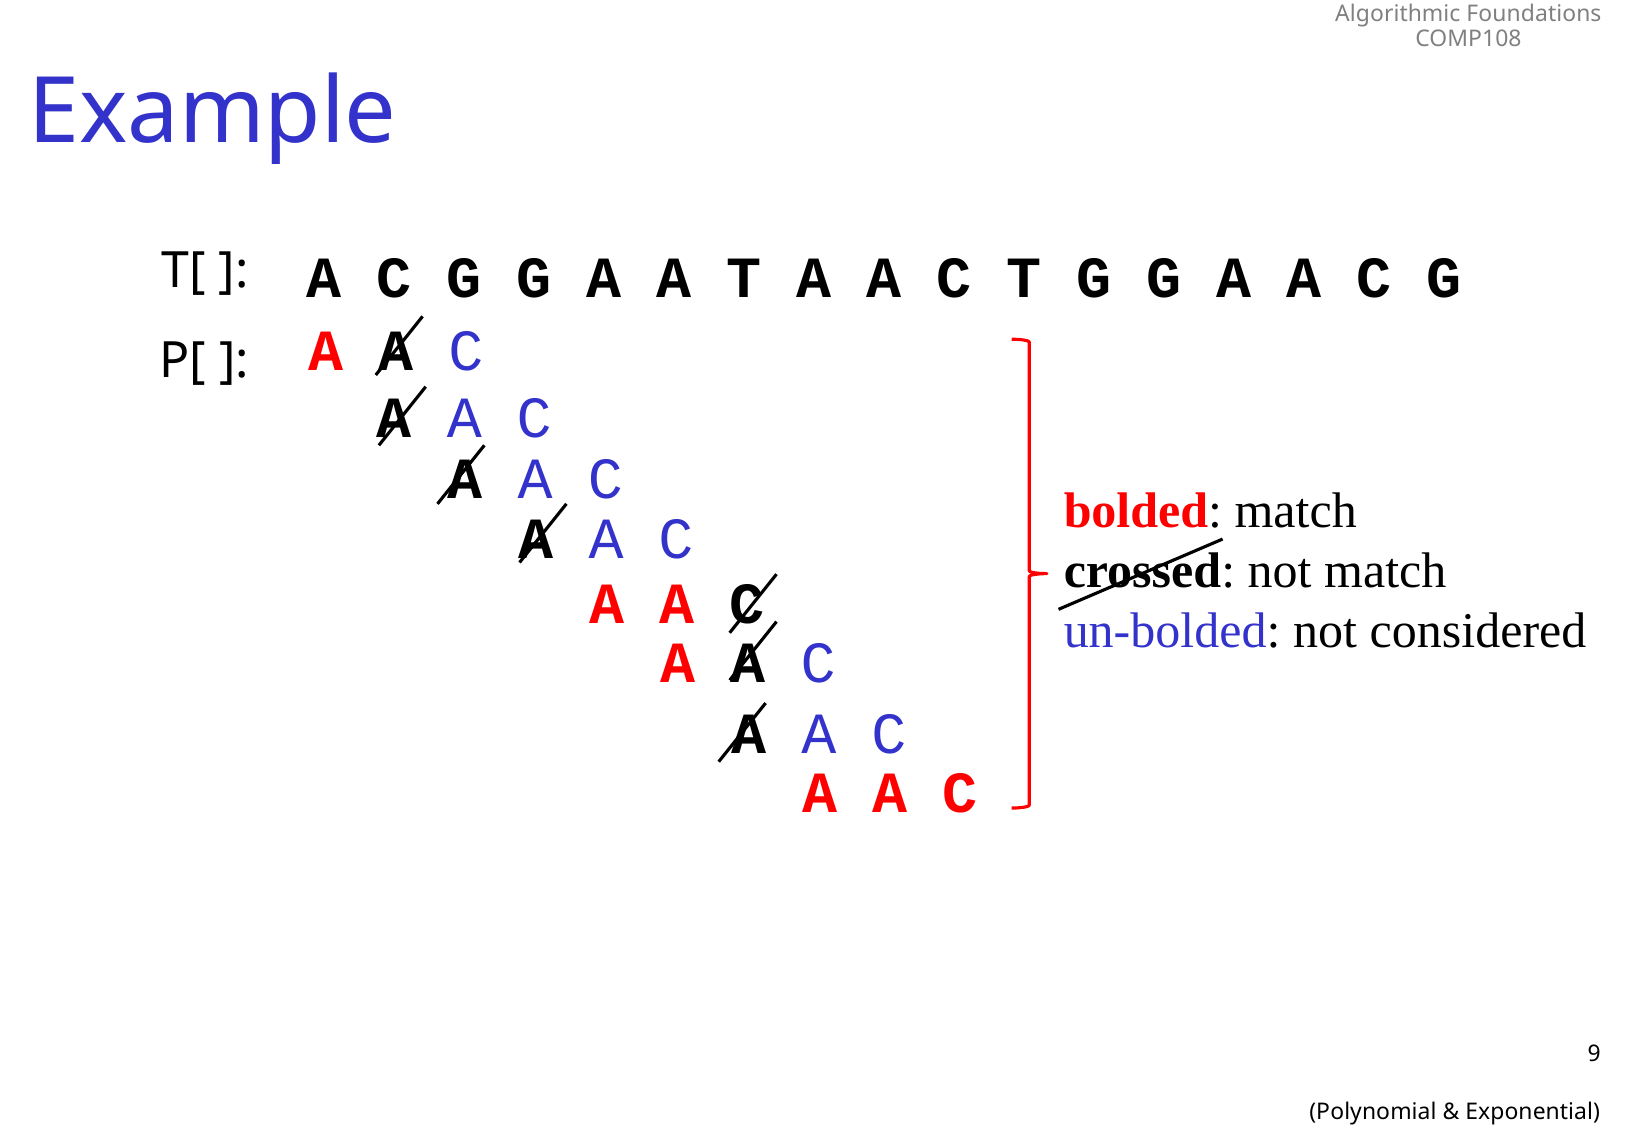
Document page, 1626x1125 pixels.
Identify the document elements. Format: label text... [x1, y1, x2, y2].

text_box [712, 708, 772, 756]
text_box P[ ]: [144, 319, 265, 395]
text_box T[ ]: [147, 230, 265, 305]
title Example [13, 12, 1625, 200]
text_box A C G G A A T A A C T G G A A C G [291, 231, 1476, 317]
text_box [1058, 538, 1223, 610]
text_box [369, 321, 429, 370]
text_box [723, 627, 783, 675]
text_box A A C [293, 304, 499, 390]
text_box A A C [503, 493, 709, 578]
text_box A A C [787, 746, 993, 832]
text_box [513, 509, 573, 557]
text_box A A C [432, 433, 638, 518]
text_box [431, 450, 491, 499]
text_box A A C [716, 687, 922, 773]
text_box A A C [574, 558, 780, 643]
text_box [372, 392, 432, 440]
text_box [1011, 339, 1047, 809]
text_box A A C [645, 616, 851, 702]
text_box bolded: match crossed: not match un-bolded: not considered [1048, 470, 1602, 666]
text_box A A C [362, 371, 567, 457]
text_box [723, 579, 783, 626]
slide_number 9 (Polynomial & Exponential) [1276, 1030, 1616, 1107]
